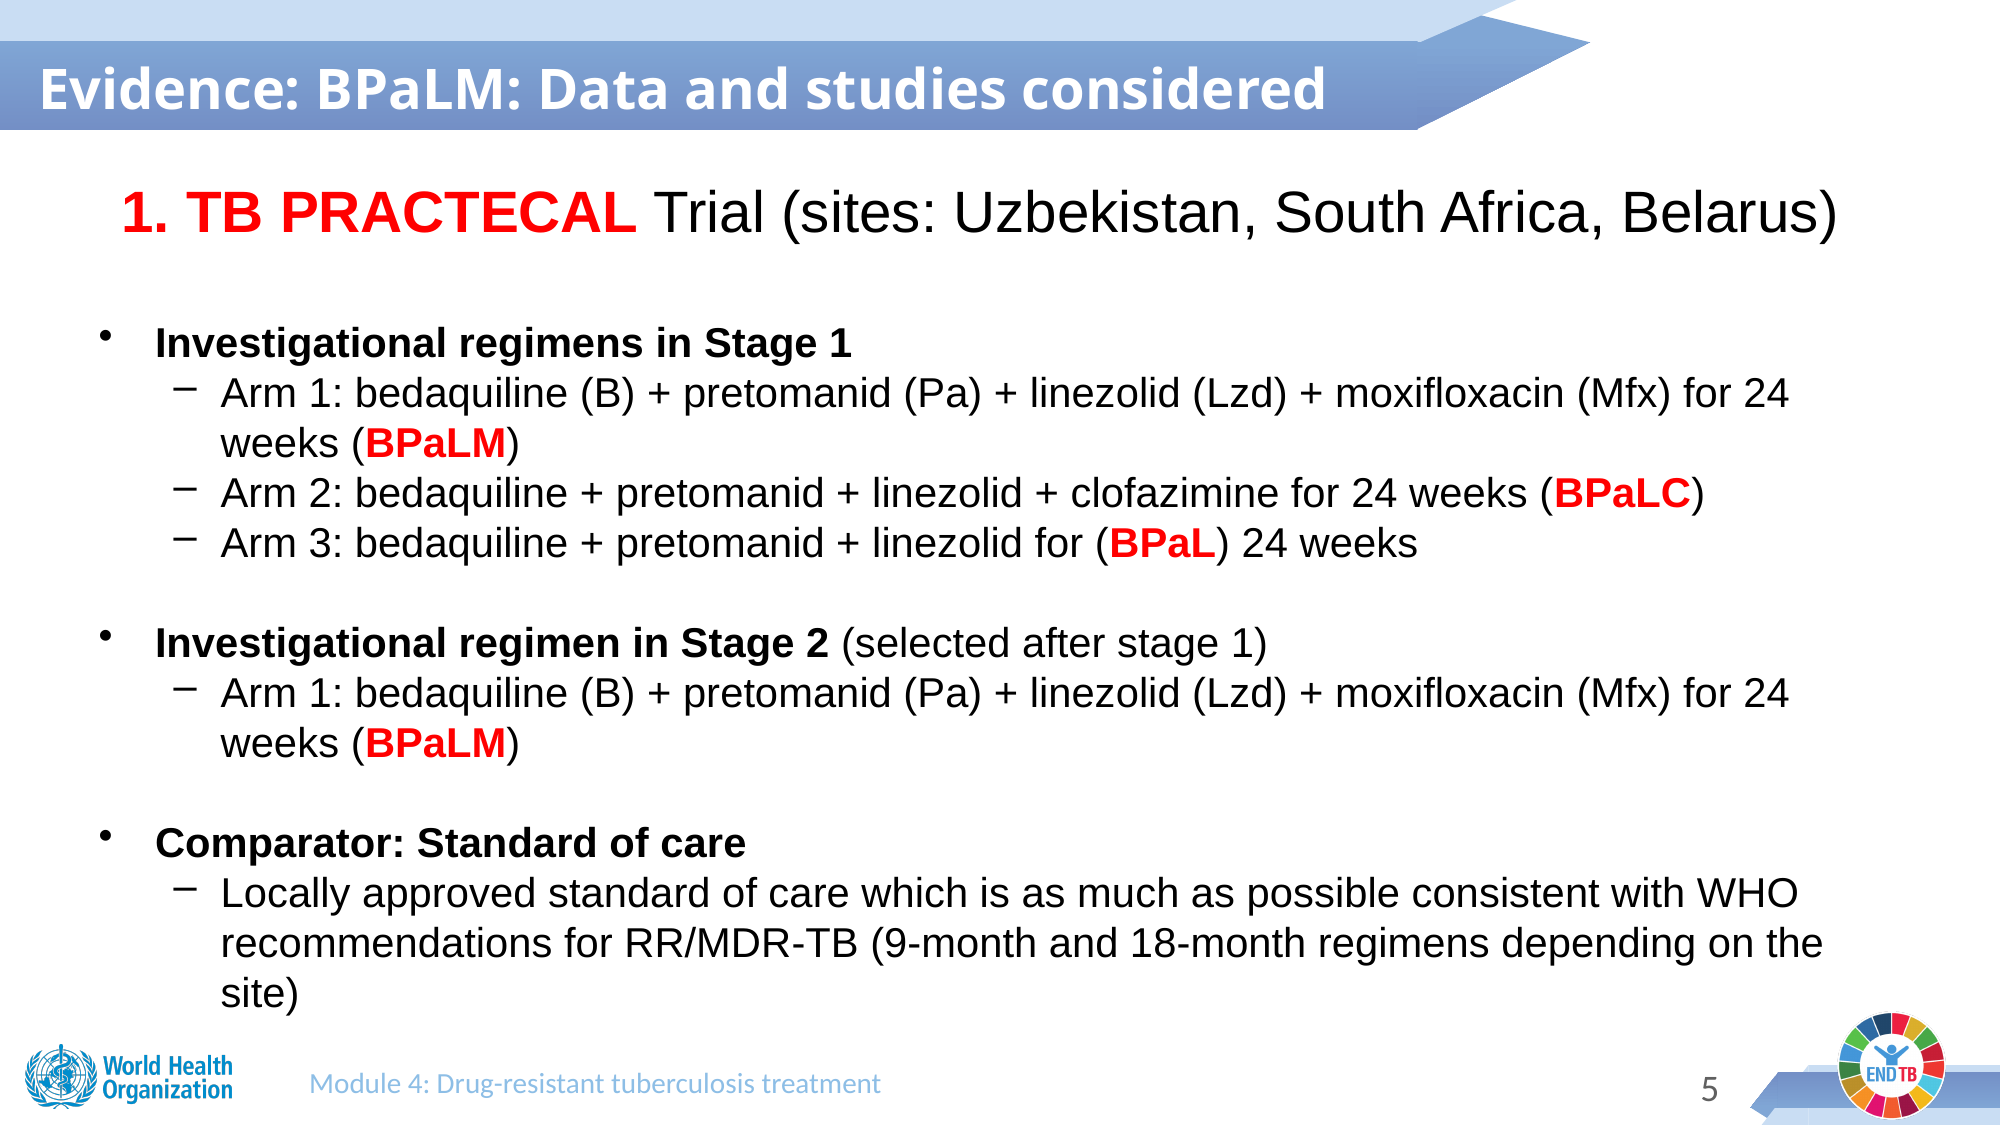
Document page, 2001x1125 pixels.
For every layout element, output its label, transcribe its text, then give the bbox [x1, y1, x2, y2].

text_box Evidence: BPaLM: Data and studies considered [23, 46, 1498, 176]
picture [1837, 1011, 1946, 1120]
slide_number 4 [1519, 1056, 1735, 1117]
picture [25, 1044, 232, 1109]
footer Module 4: Drug-resistant tuberculosis treatment [294, 1056, 1498, 1117]
picture [25, 1084, 54, 1109]
